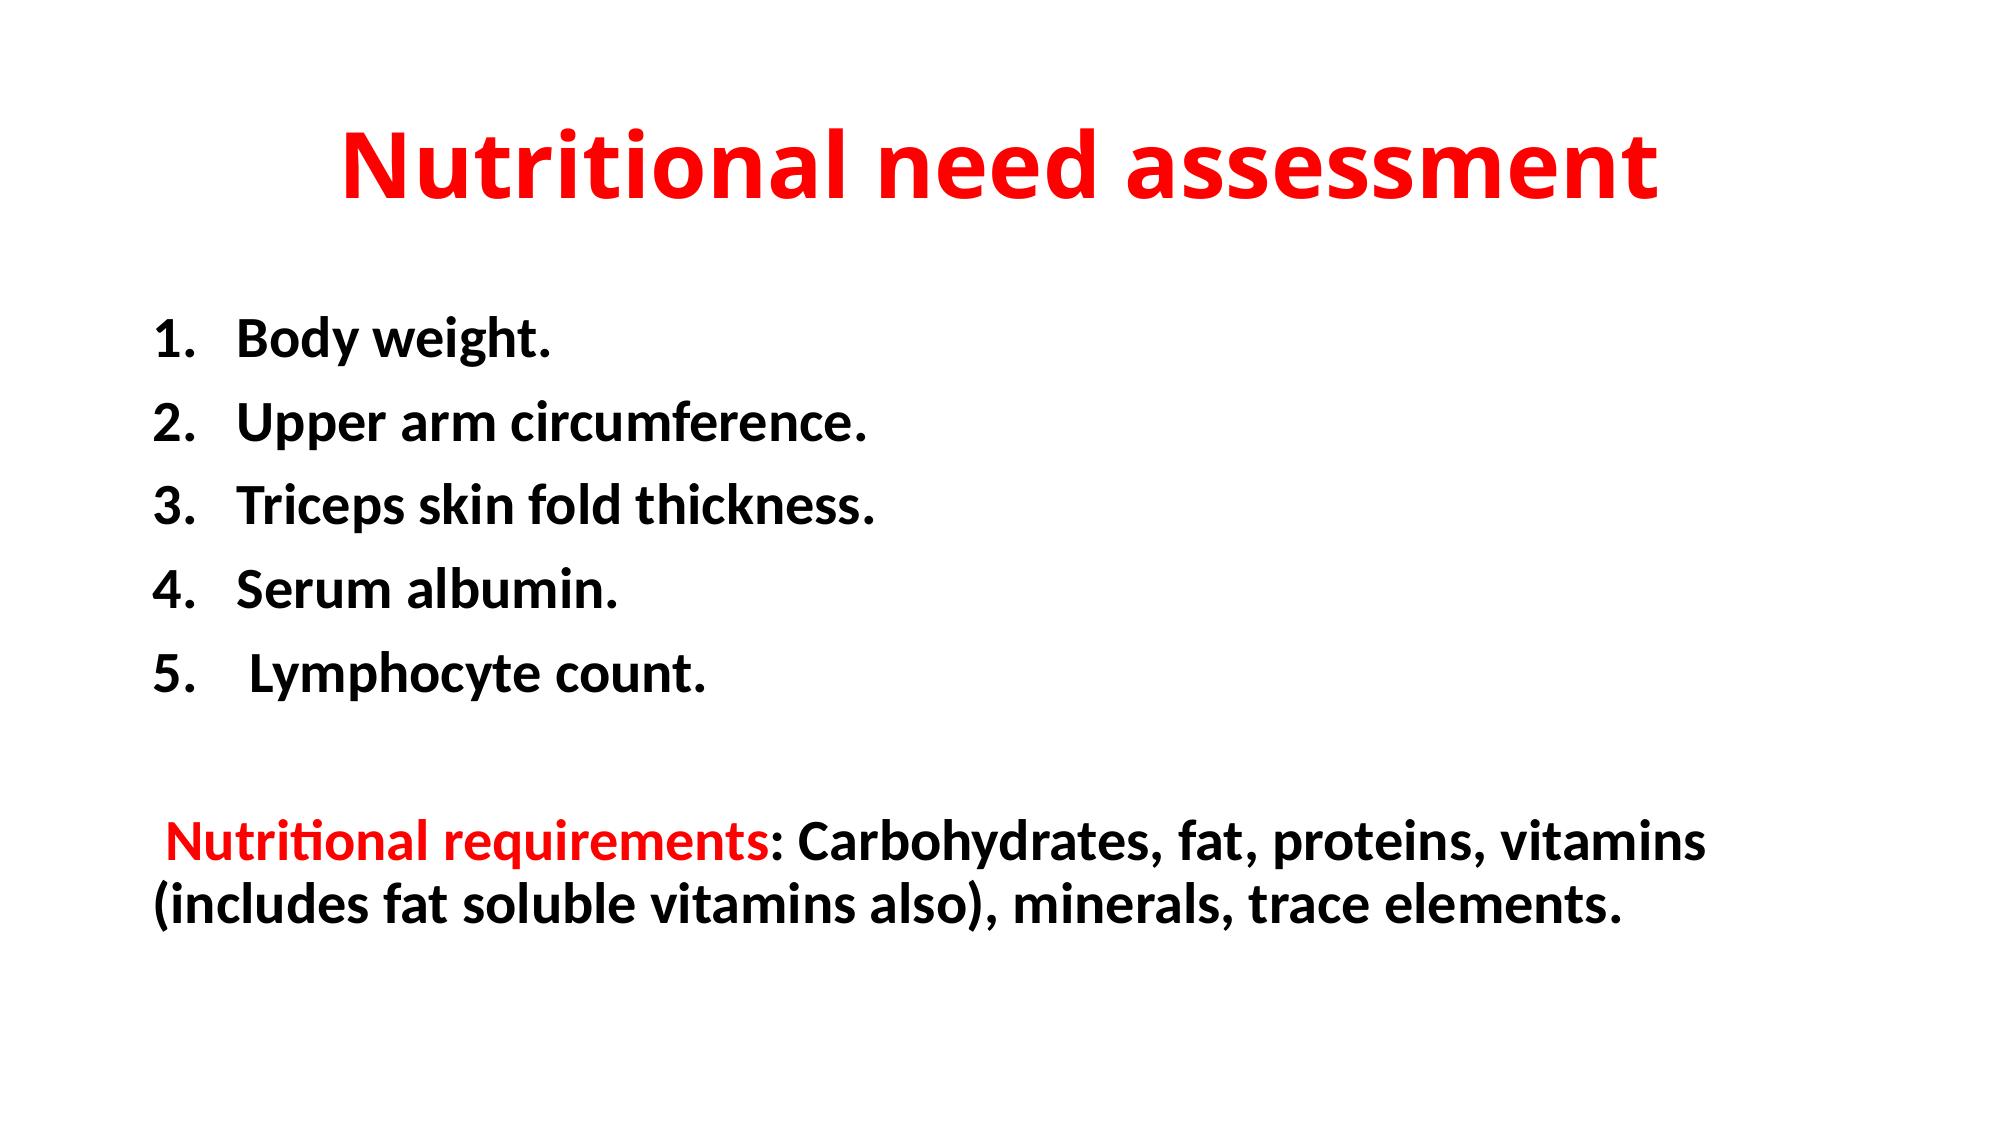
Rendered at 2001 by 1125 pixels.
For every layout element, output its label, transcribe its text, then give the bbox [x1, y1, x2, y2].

title Nutritional need assessment [137, 59, 1863, 278]
list Body weight. Upper arm circumference. Triceps skin fold thickness. Serum albumin. Lymphocyte count. Nutritional requirements: Carbohydrates, fat, proteins, vitamins (includes fat soluble vitamins also), minerals, trace elements. [137, 299, 1863, 1014]
